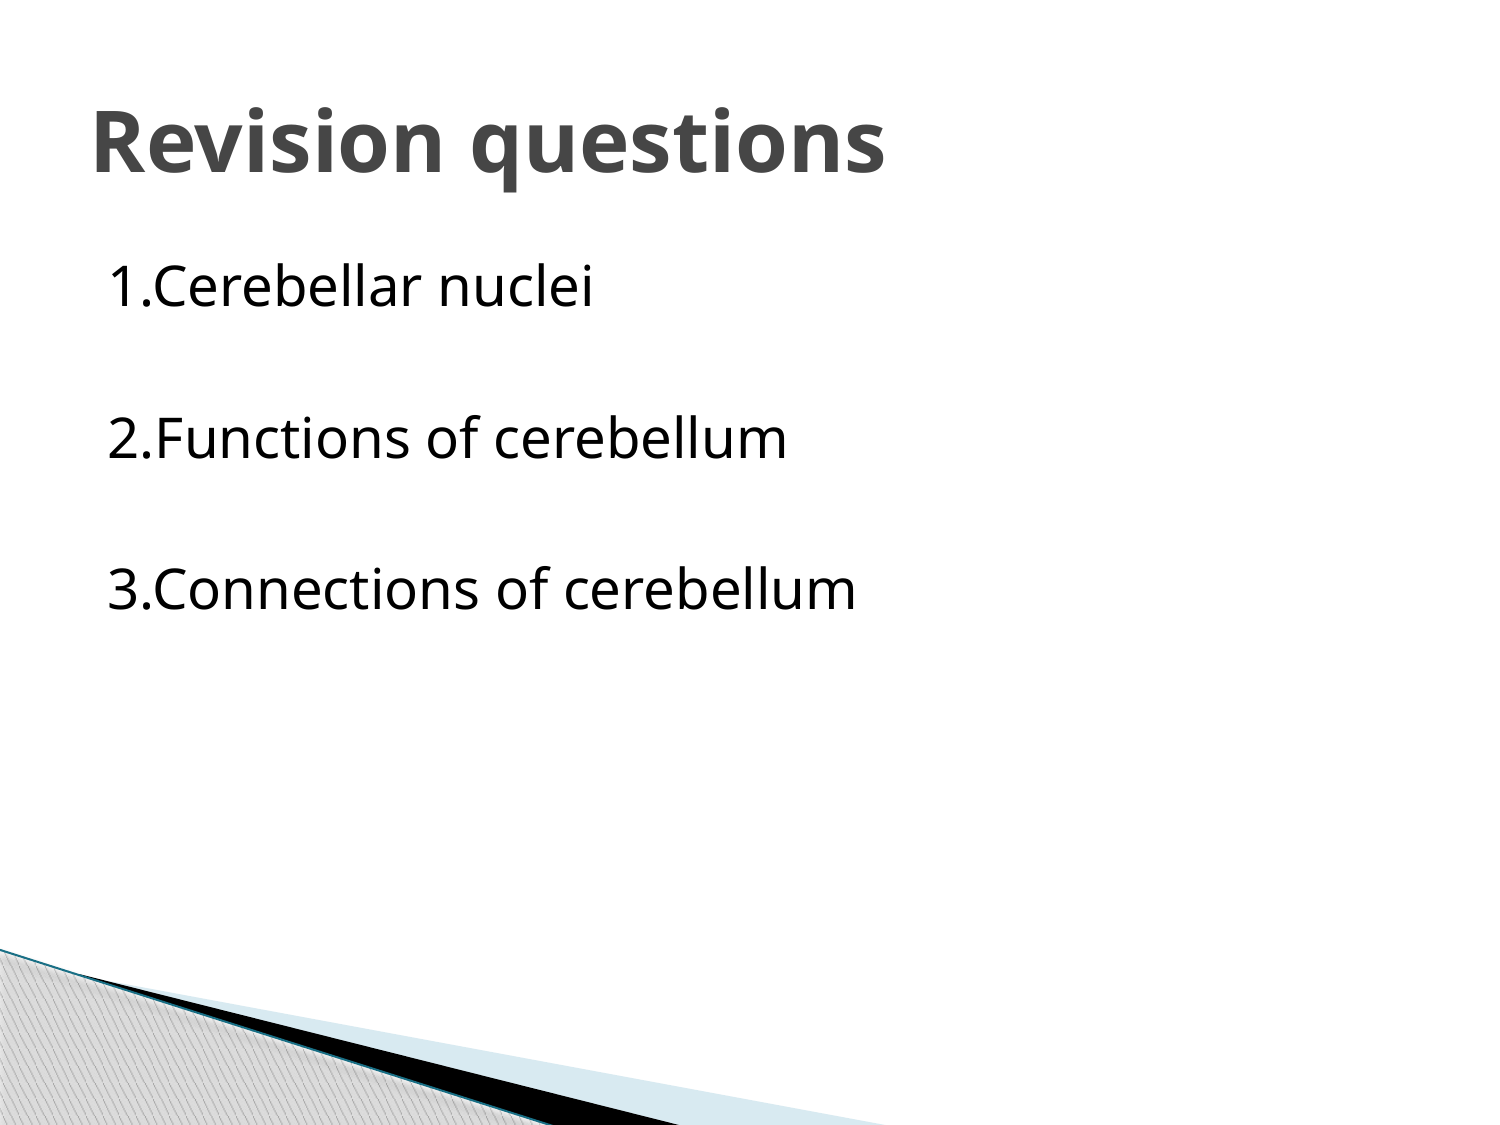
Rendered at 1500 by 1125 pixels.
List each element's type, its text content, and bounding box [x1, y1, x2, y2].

title Revision questions [75, 45, 1425, 233]
list 1.Cerebellar nuclei 2.Functions of cerebellum 3.Connections of cerebellum [75, 243, 1425, 986]
